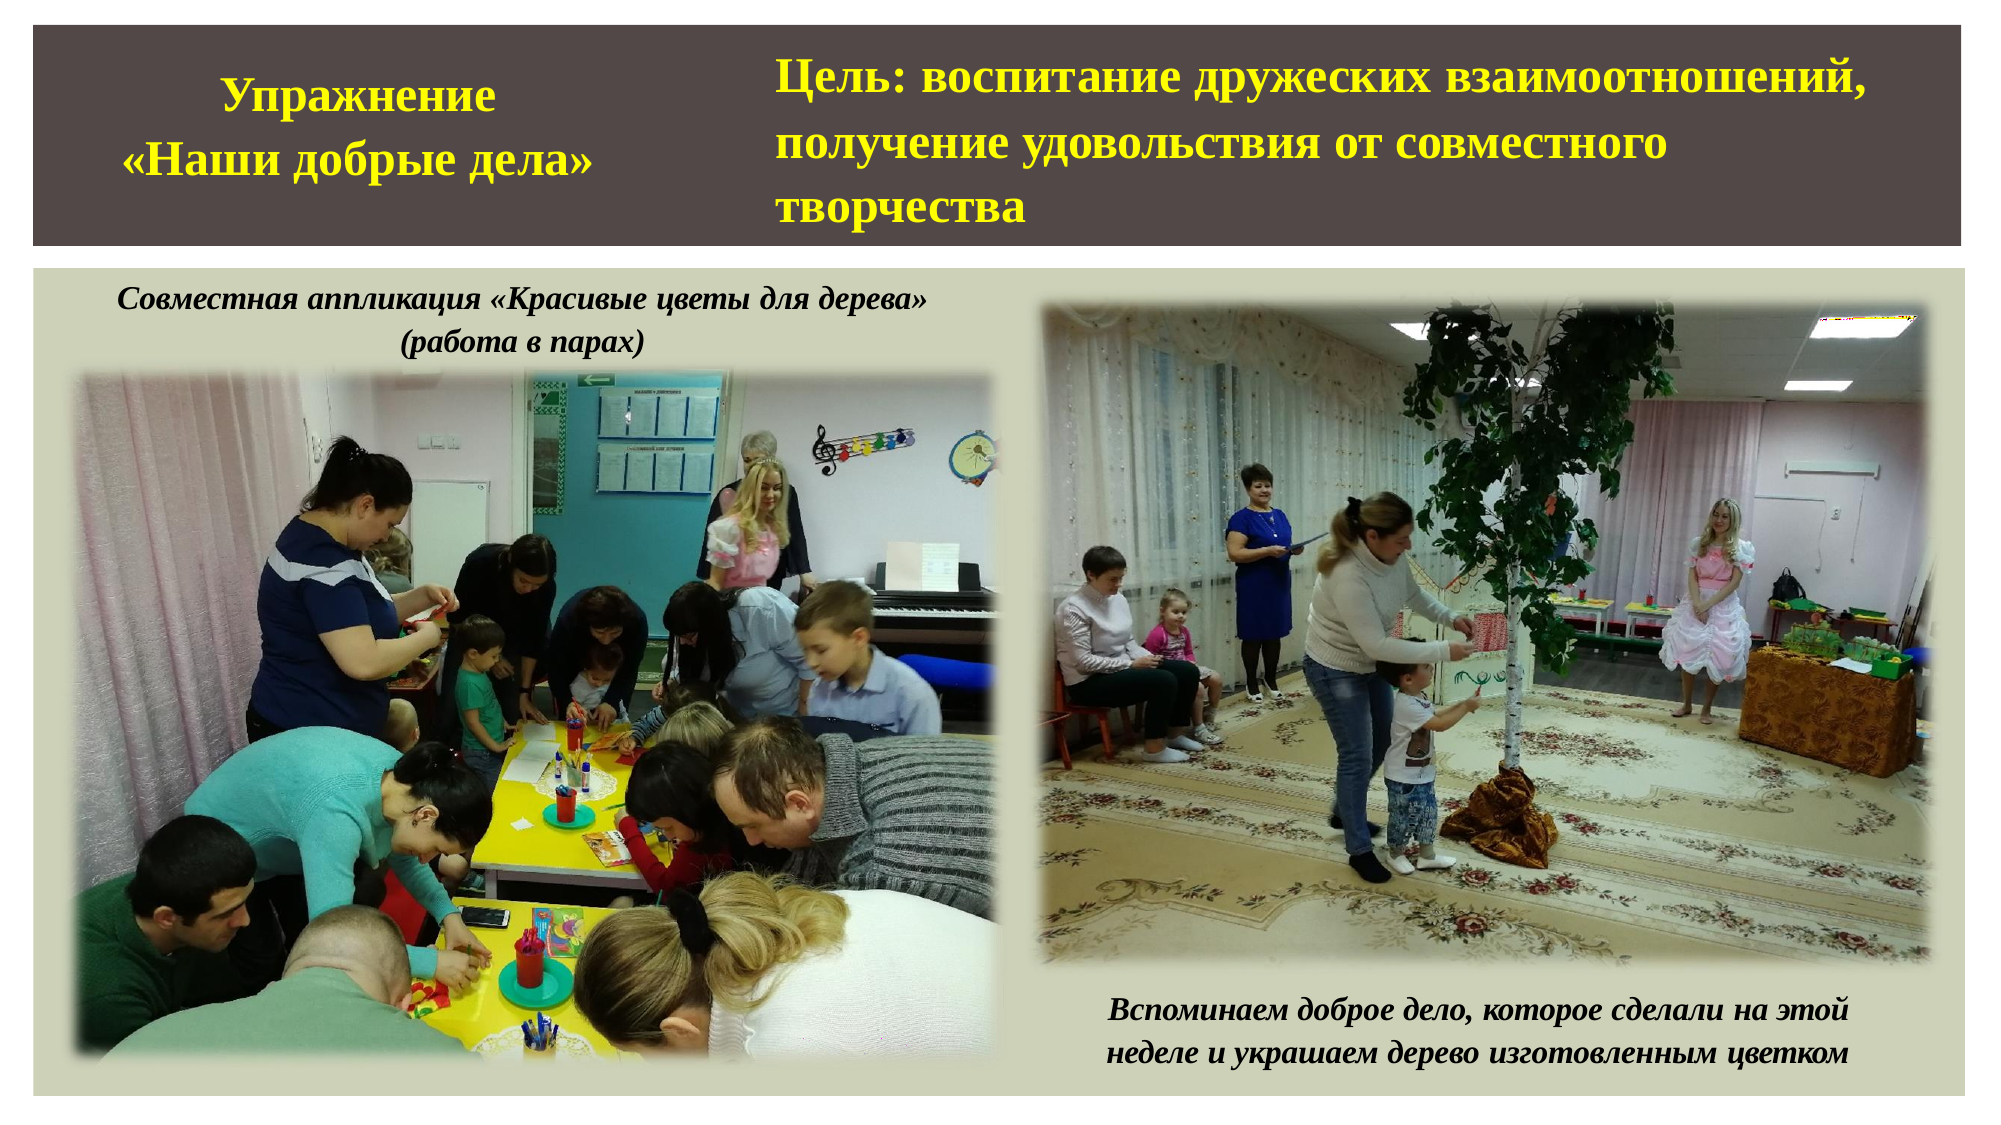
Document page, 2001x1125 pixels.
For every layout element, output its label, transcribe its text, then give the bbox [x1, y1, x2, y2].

text_box Вспоминаем доброе дело, которое сделали на этой неделе и украшаем дерево изготовленным цветком [1104, 986, 1864, 1070]
title Цель: воспитание дружеских взаимоотношений, получение удовольствия от совместного творчества [125, 35, 1875, 233]
text_box Упражнение «Наши добрые дела» [118, 55, 125, 186]
picture [1023, 287, 1944, 978]
text_box [33, 24, 1962, 246]
picture [58, 357, 1009, 1071]
text_box Совместная аппликация «Красивые цветы для дерева» (работа в парах) [111, 271, 935, 356]
